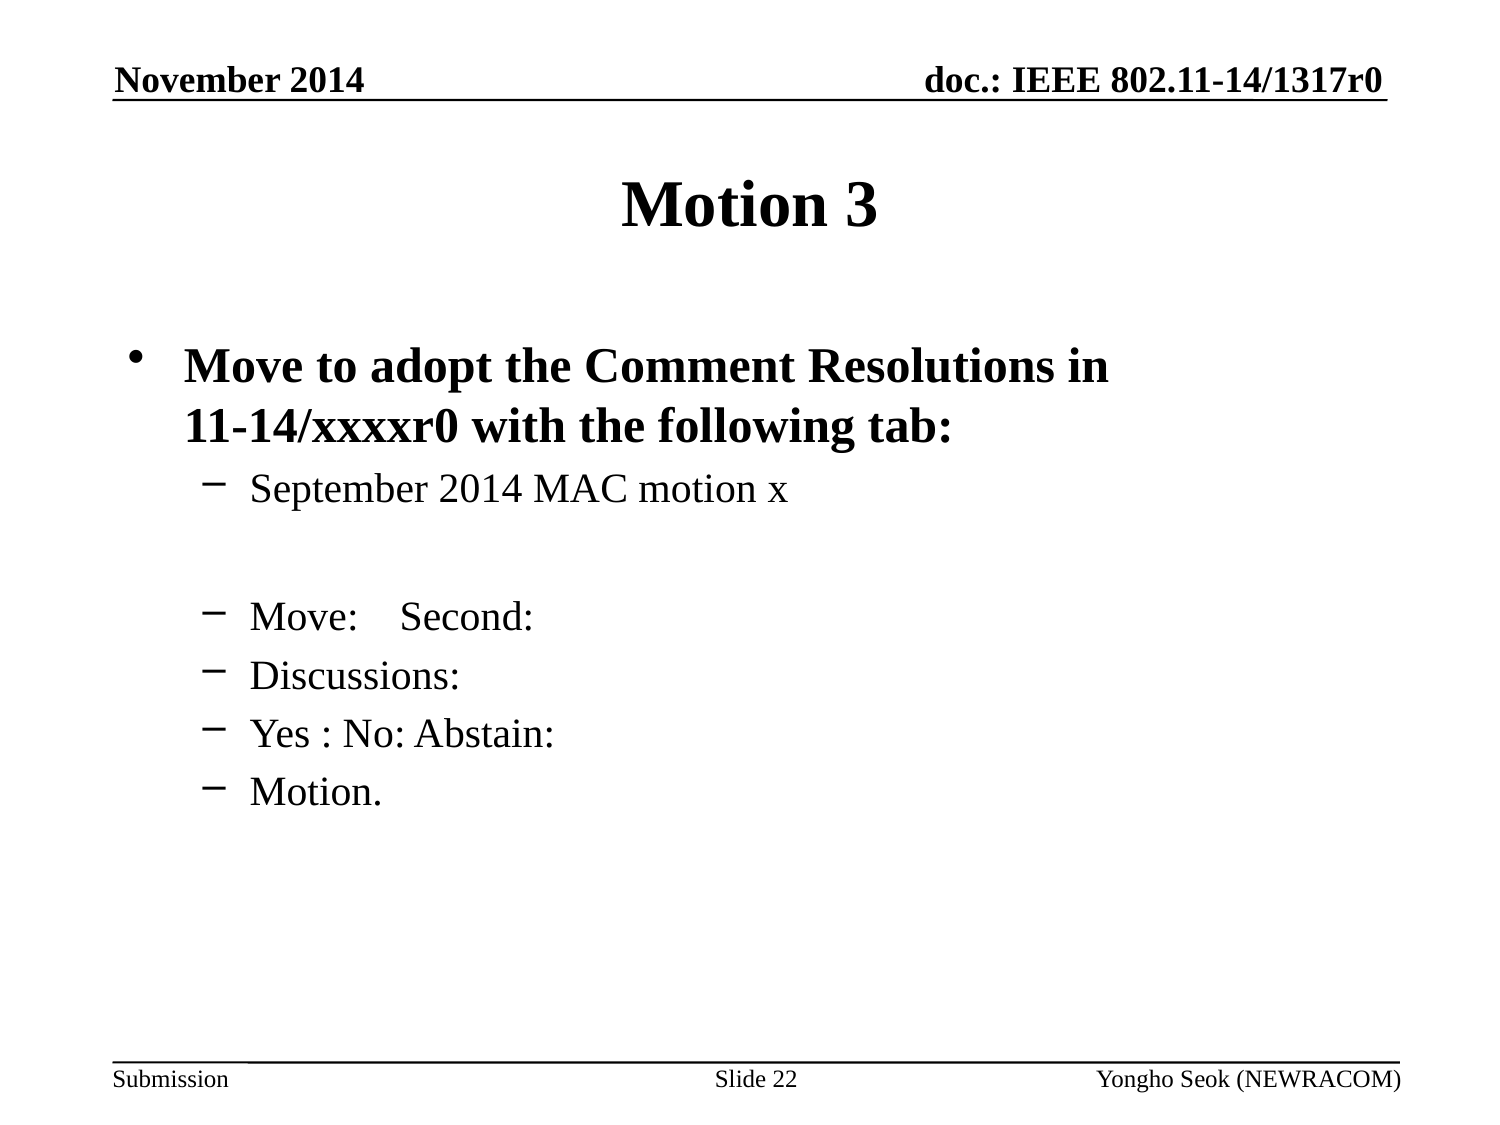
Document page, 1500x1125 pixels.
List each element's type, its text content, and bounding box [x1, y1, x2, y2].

footer Yongho Seok (NEWRACOM) [1088, 1061, 1402, 1093]
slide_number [114, 54, 368, 101]
slide_number Slide 22 [712, 1061, 800, 1093]
list Move to adopt the Comment Resolutions in 11-14/xxxxr0 with the following tab: September 2014 MAC motion x Move: Second: Discussions: Yes : No: Abstain: Motion. [112, 324, 1388, 1001]
title Motion 3 [112, 112, 1388, 288]
